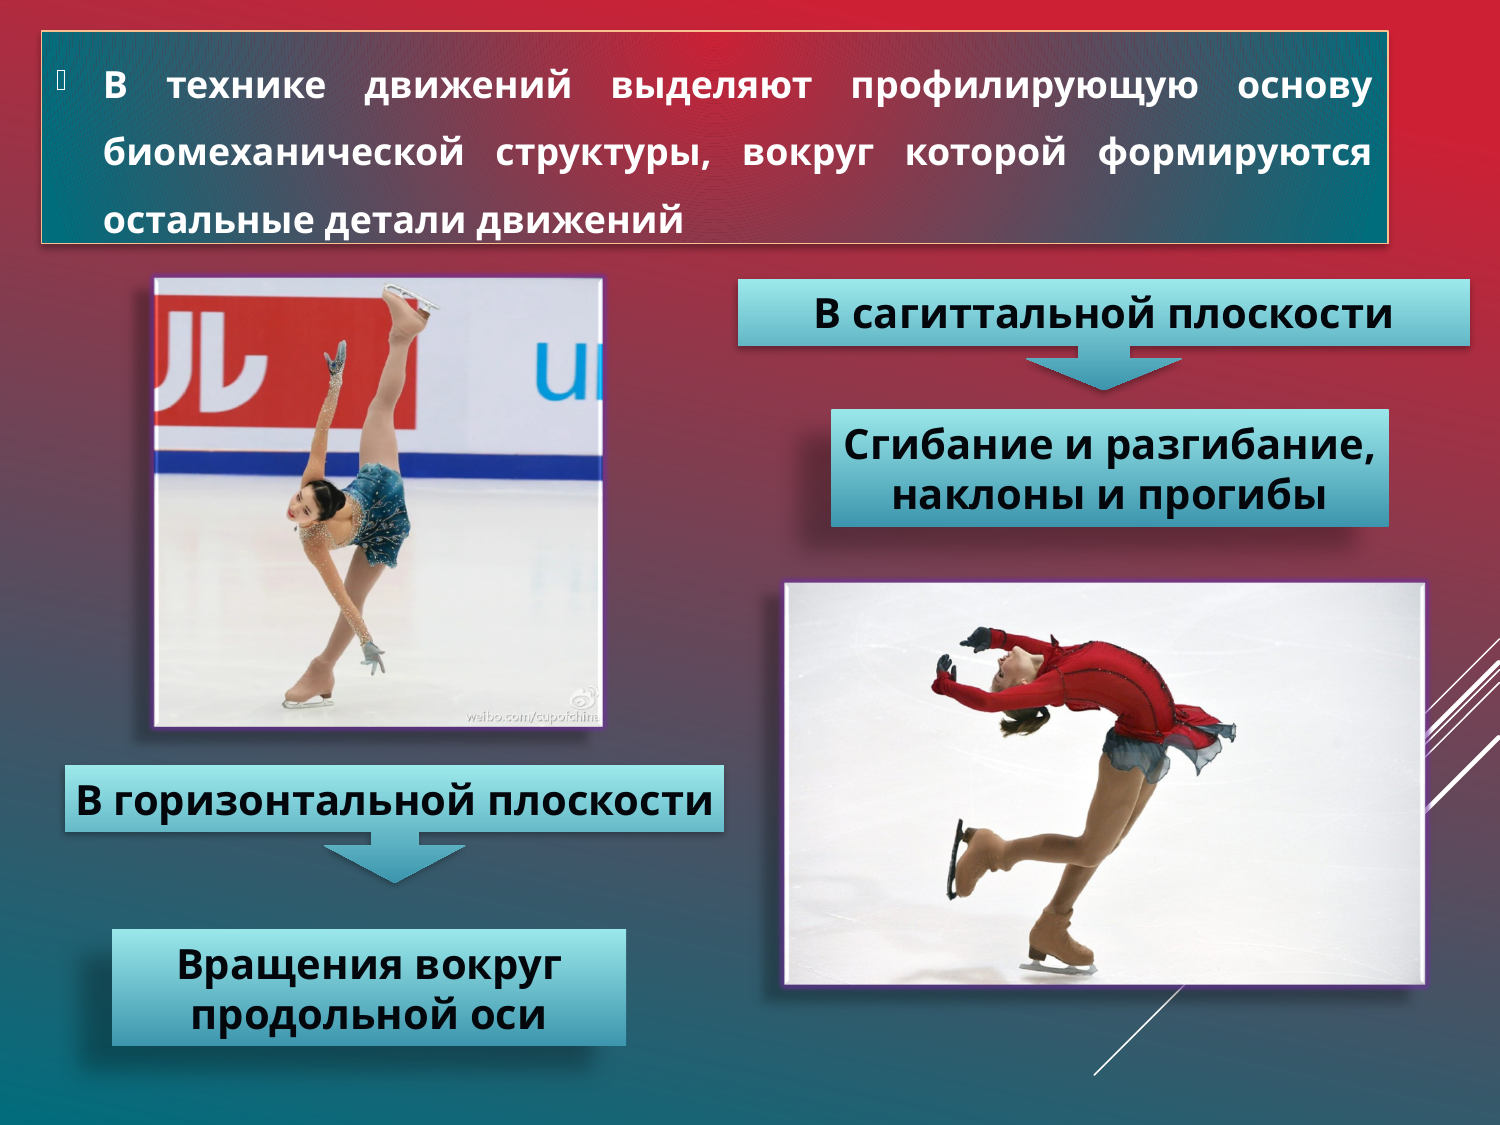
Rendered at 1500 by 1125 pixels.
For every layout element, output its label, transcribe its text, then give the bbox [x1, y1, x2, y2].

picture [111, 267, 613, 766]
text_box В горизонтальной плоскости [64, 764, 726, 884]
picture [739, 571, 1436, 1026]
text_box Вращения вокруг продольной оси [111, 929, 627, 1047]
text_box В технике движений выделяют профилирующую основу биомеханической структуры, вокруг которой формируются остальные детали движений [41, 30, 1389, 244]
text_box Сгибание и разгибание, наклоны и прогибы [831, 409, 1389, 527]
text_box В сагиттальной плоскости [737, 278, 1471, 391]
